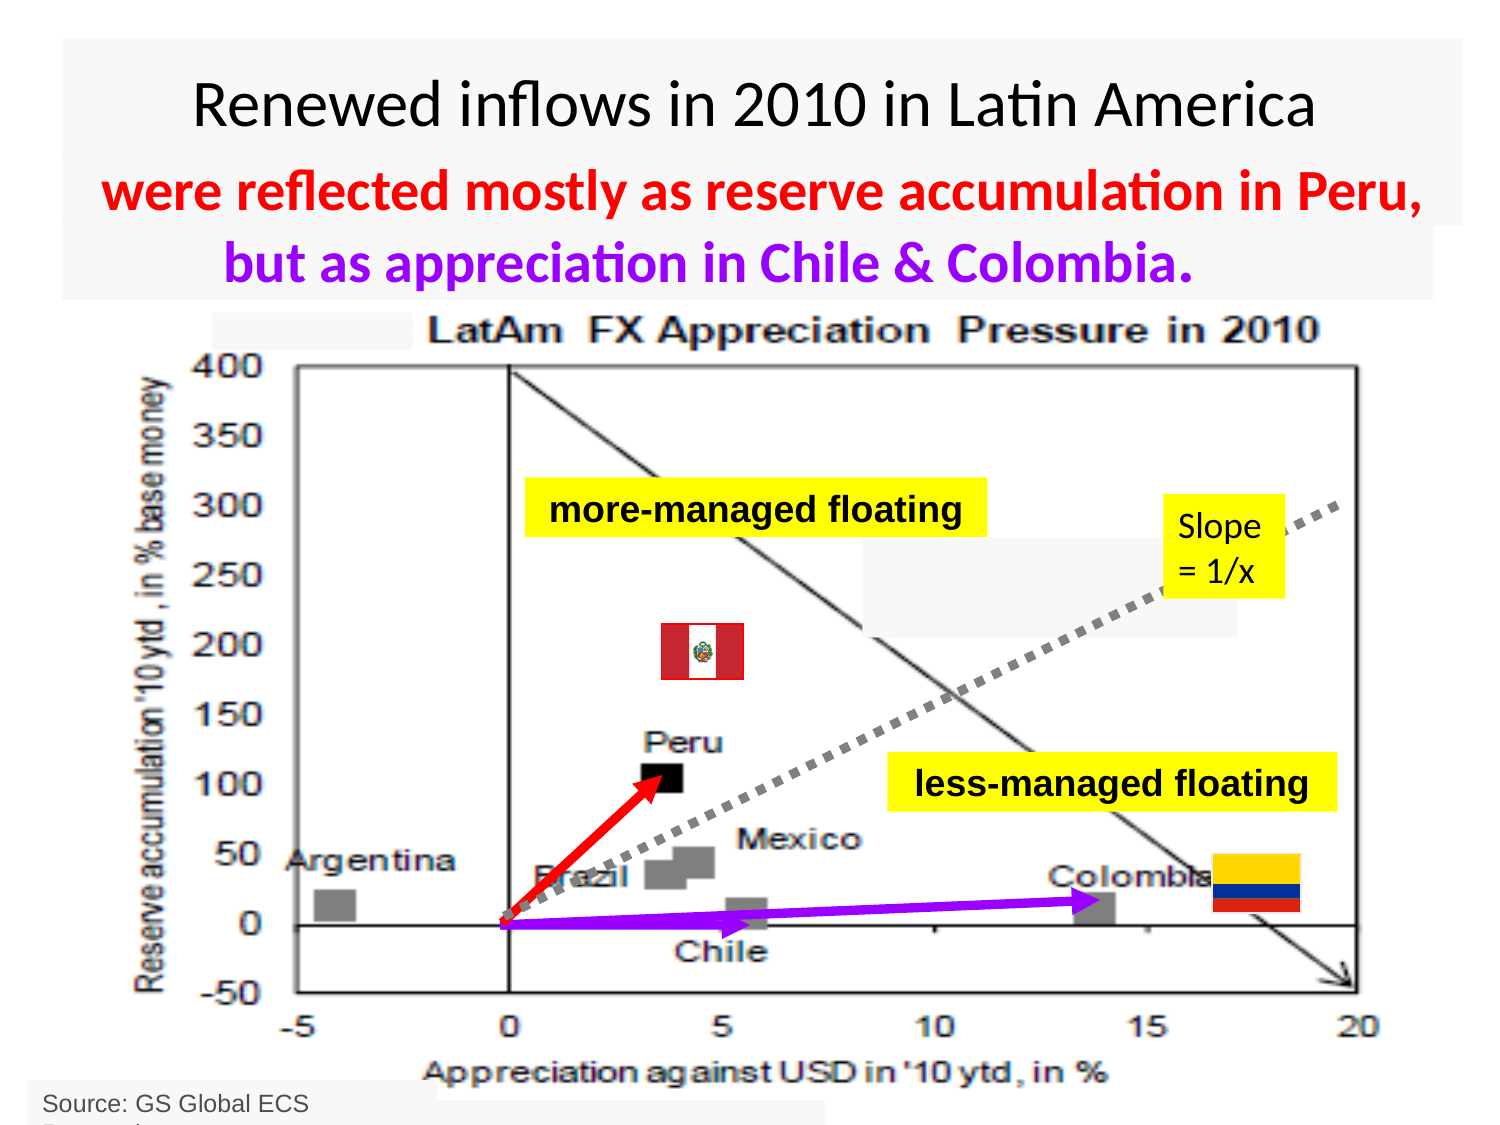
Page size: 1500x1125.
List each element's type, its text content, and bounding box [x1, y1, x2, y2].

title Renewed inflows in 2010 in Latin America [62, 37, 1463, 147]
picture [83, 306, 1434, 1125]
text_box Source: GS Global ECS Research [27, 1079, 77, 1125]
text_box but as appreciation in Chile & Colombia. [62, 226, 1434, 300]
text_box were reflected mostly as reserve accumulation in Peru, [62, 147, 1463, 226]
